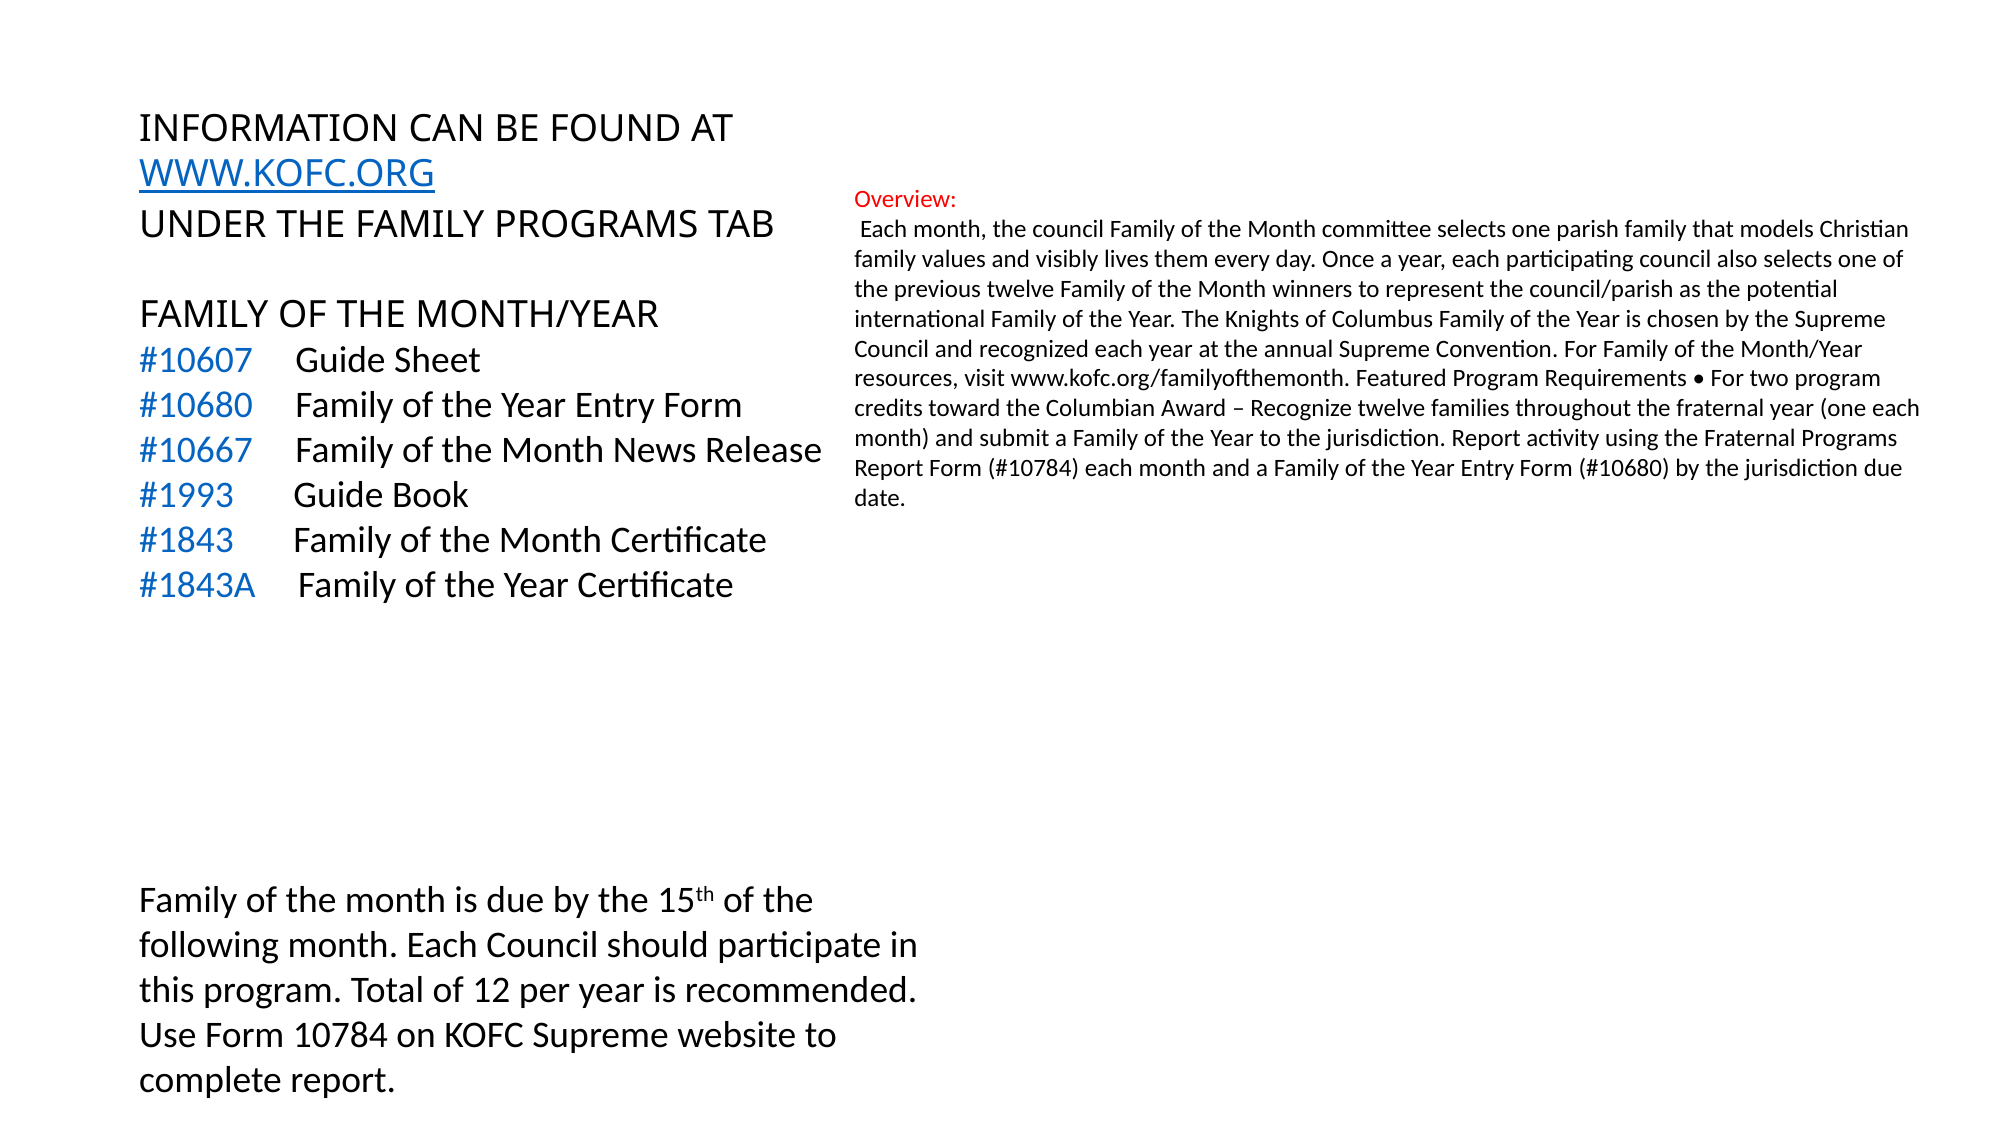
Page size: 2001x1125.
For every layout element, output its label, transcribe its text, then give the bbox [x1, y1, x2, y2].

text_box Overview: Each month, the council Family of the Month committee selects one parish family that models Christian family values and visibly lives them every day. Once a year, each participating council also selects one of the previous twelve Family of the Month winners to represent the council/parish as the potential international Family of the Year. The Knights of Columbus Family of the Year is chosen by the Supreme Council and recognized each year at the annual Supreme Convention. For Family of the Month/Year resources, visit www.kofc.org/familyofthemonth. Featured Program Requirements • For two program credits toward the Columbian Award – Recognize twelve families throughout the fraternal year (one each month) and submit a Family of the Year to the jurisdiction. Report activity using the Fraternal Programs Report Form (#10784) each month and a Family of the Year Entry Form (#10680) by the jurisdiction due date. [839, 174, 1950, 519]
text_box Information can be found at WWW.KOFC.ORG under the FAMILY programs tab FAMILY OF THE MONTH/YEAR #10607 Guide Sheet #10680 Family of the Year Entry Form #10667 Family of the Month News Release #1993 Guide Book #1843 Family of the Month Certificate #1843A Family of the Year Certificate Family of the month is due by the 15th of the following month. Each Council should participate in this program. Total of 12 per year is recommended. Use Form 10784 on KOFC Supreme website to complete report. [124, 96, 950, 1125]
